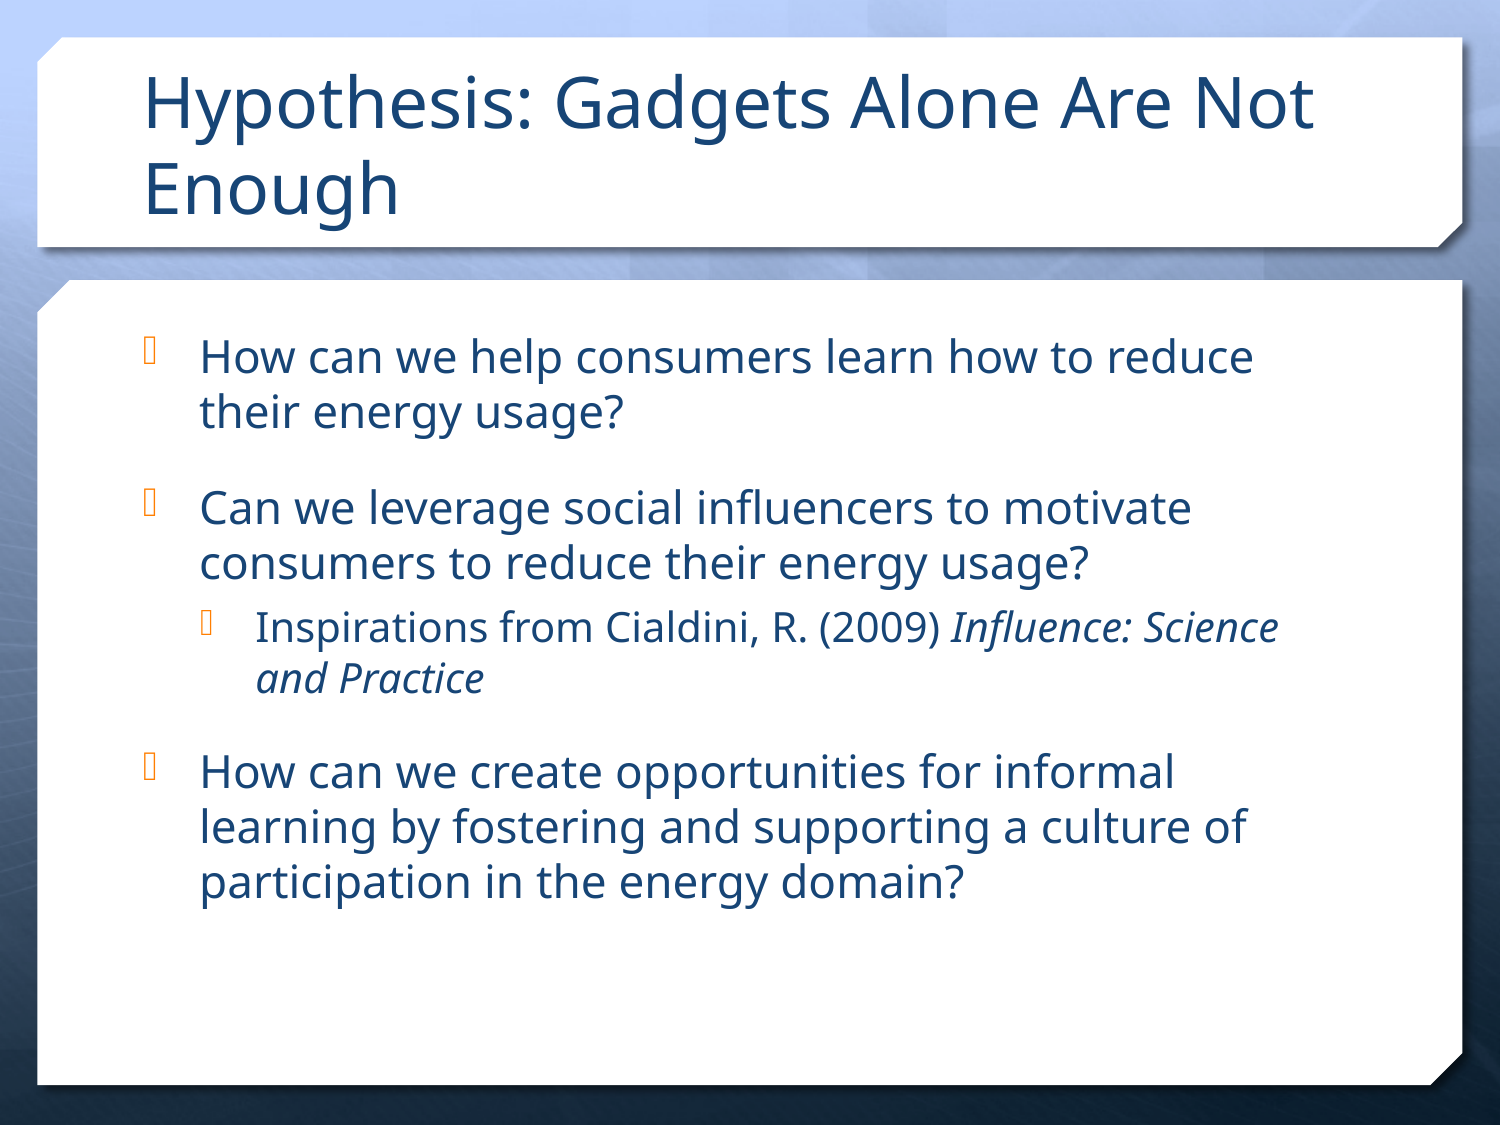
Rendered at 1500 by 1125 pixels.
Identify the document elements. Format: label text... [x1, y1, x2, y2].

title Hypothesis: Gadgets Alone Are Not Enough [127, 48, 1372, 236]
list How can we help consumers learn how to reduce their energy usage? Can we leverage social influencers to motivate consumers to reduce their energy usage? Inspirations from Cialdini, R. (2009) Influence: Science and Practice How can we create opportunities for informal learning by fostering and supporting a culture of participation in the energy domain? [127, 319, 1372, 978]
